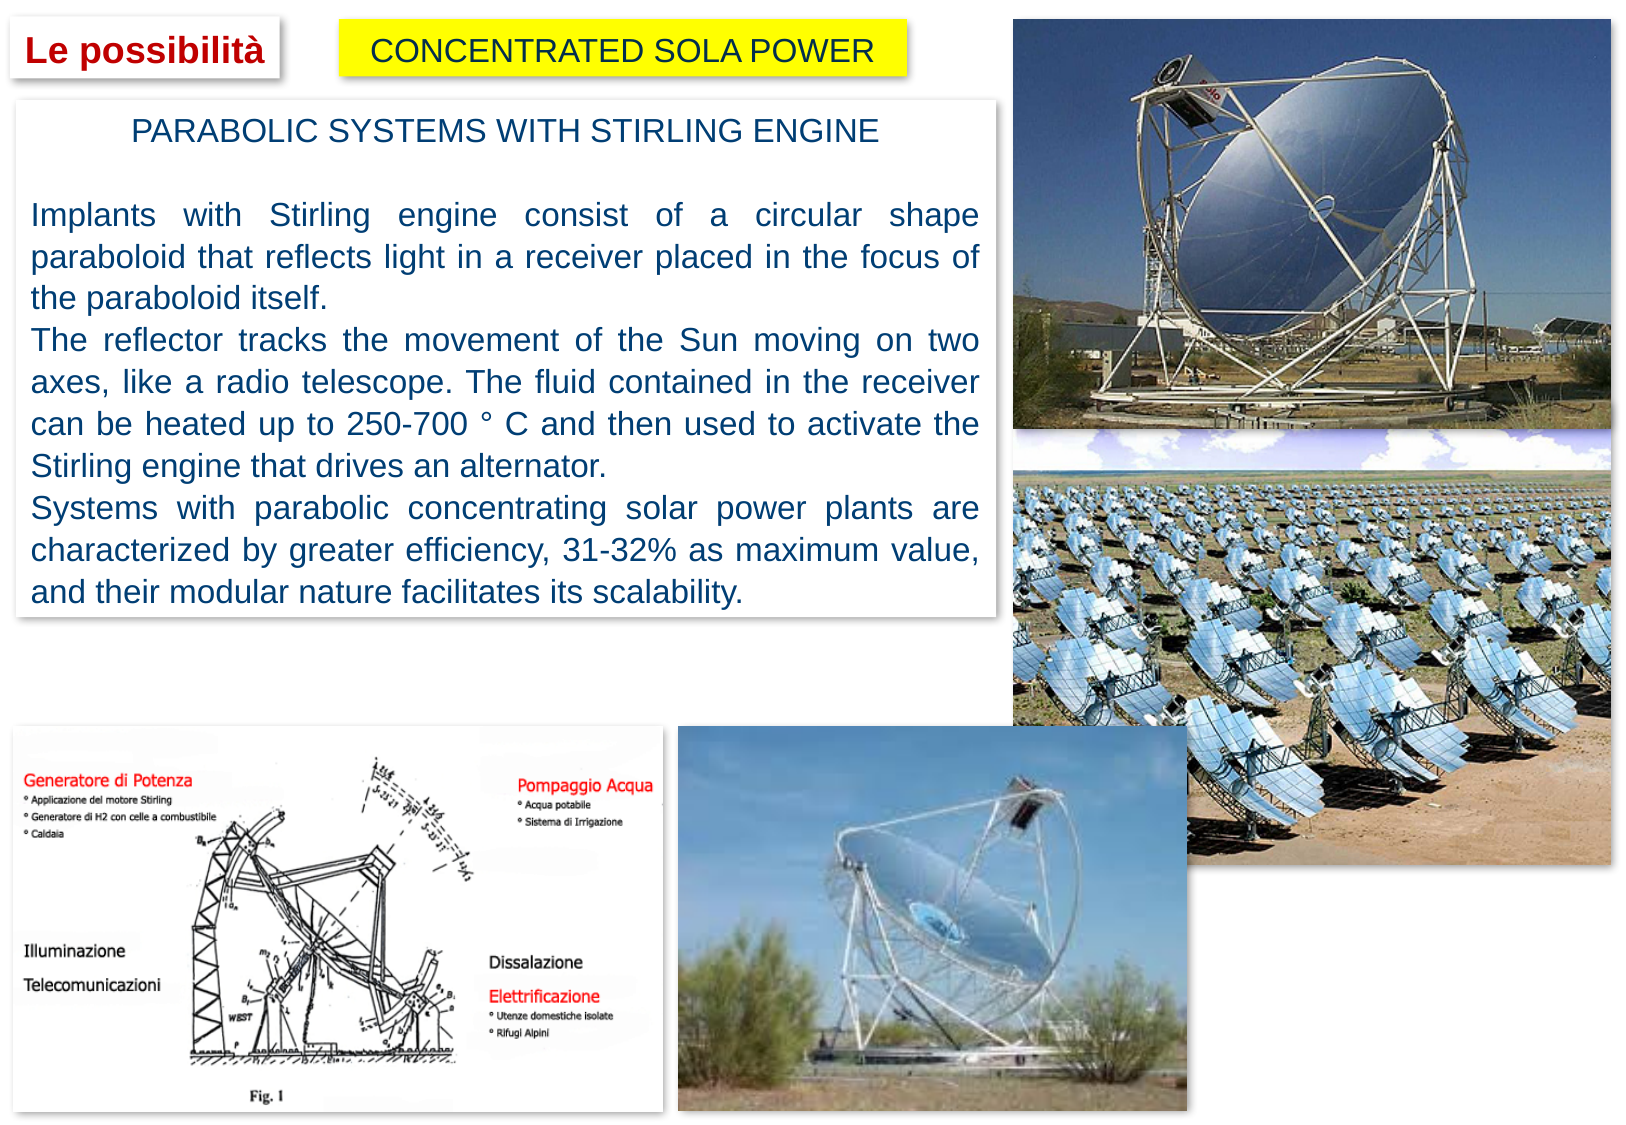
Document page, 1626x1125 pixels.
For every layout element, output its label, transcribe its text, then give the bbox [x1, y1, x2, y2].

picture [678, 19, 1611, 1111]
text_box PARABOLIC SYSTEMS WITH STIRLING ENGINE Implants with Stirling engine consist of a circular shape paraboloid that reflects light in a receiver placed in the focus of the paraboloid itself. The reflector tracks the movement of the Sun moving on two axes, like a radio telescope. The fluid contained in the receiver can be heated up to 250-700 ° C and then used to activate the Stirling engine that drives an alternator. Systems with parabolic concentrating solar power plants are characterized by greater efficiency, 31-32% as maximum value, and their modular nature facilitates its scalability. [15, 99, 997, 618]
text_box CONCENTRATED SOLA POWER [338, 19, 907, 77]
picture [13, 725, 663, 1112]
text_box Le possibilità [9, 16, 280, 79]
